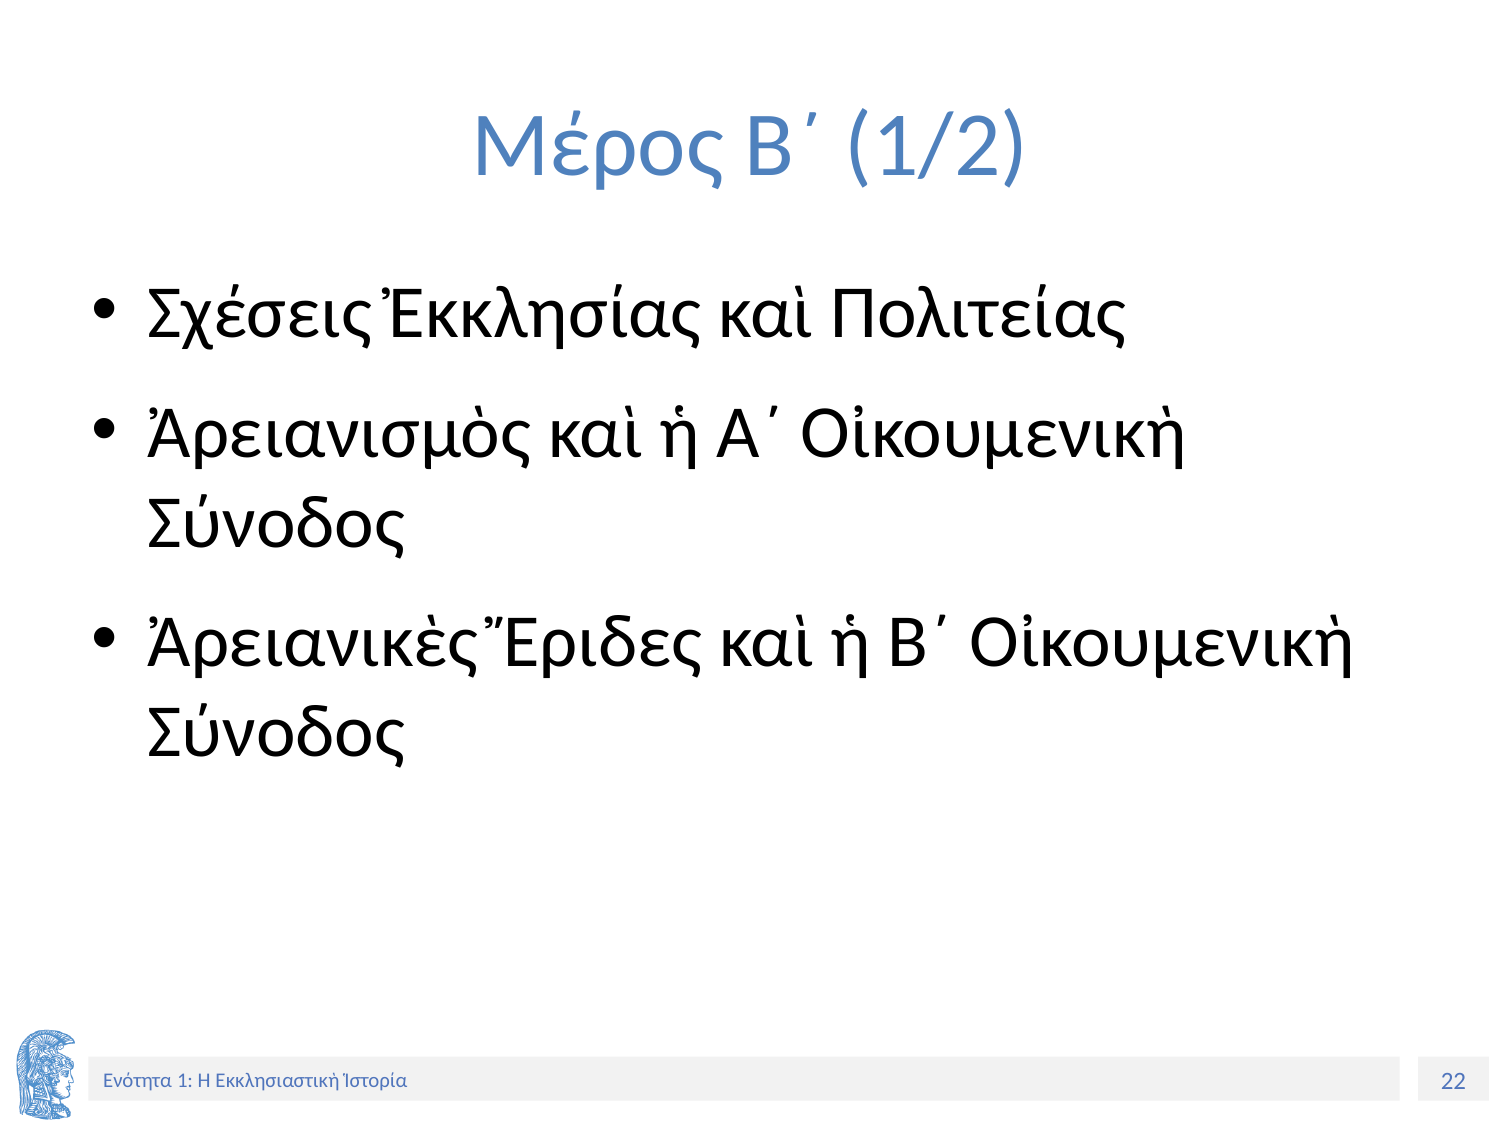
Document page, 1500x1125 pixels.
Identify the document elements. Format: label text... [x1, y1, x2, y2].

list Σχέσεις Ἐκκλησίας καὶ Πολιτείας Ἀρειανισμὸς καὶ ἡ Α´ Οἰκουμενικὴ Σύνοδος Ἀρειανικὲς Ἔριδες καὶ ἡ Β´ Οἰκουμενικὴ Σύνοδος [76, 255, 1427, 998]
picture [9, 1026, 81, 1120]
title Μέρος Β´ (1/2) [75, 45, 1425, 233]
